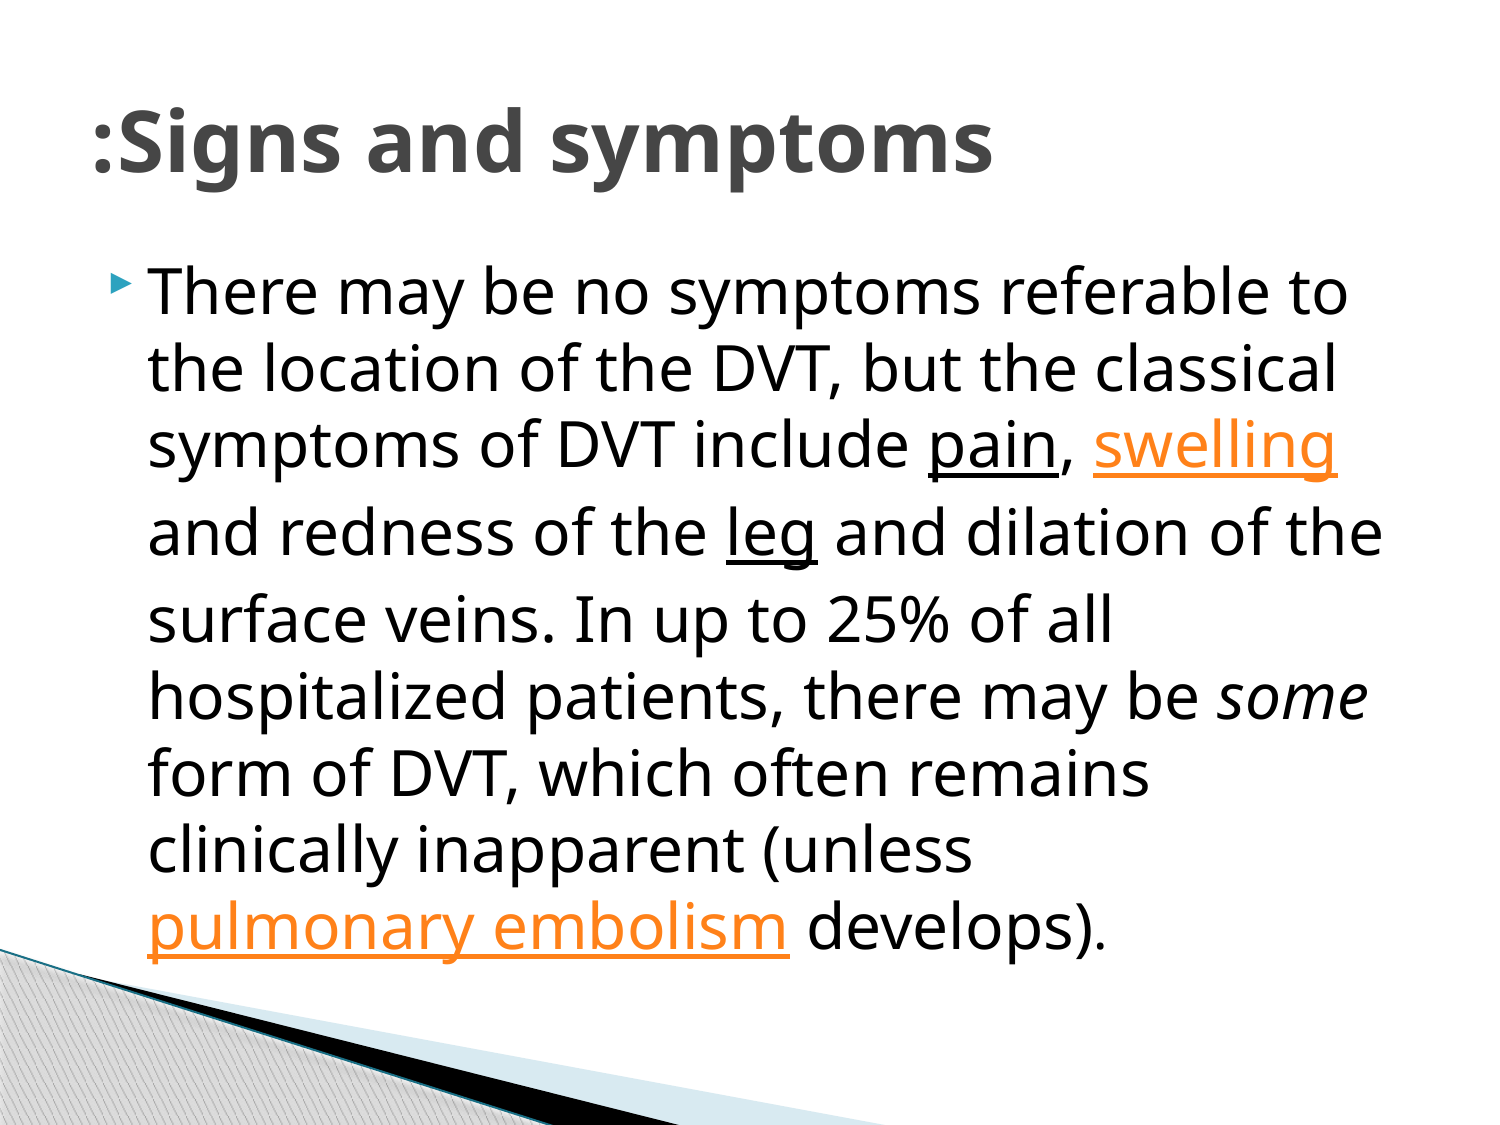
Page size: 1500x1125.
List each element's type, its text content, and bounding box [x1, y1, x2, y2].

title Signs and symptoms: [75, 45, 1425, 233]
list There may be no symptoms referable to the location of the DVT, but the classical symptoms of DVT include pain, swelling and redness of the leg and dilation of the surface veins. In up to 25% of all hospitalized patients, there may be some form of DVT, which often remains clinically inapparent (unless pulmonary embolism develops). [75, 243, 1425, 986]
